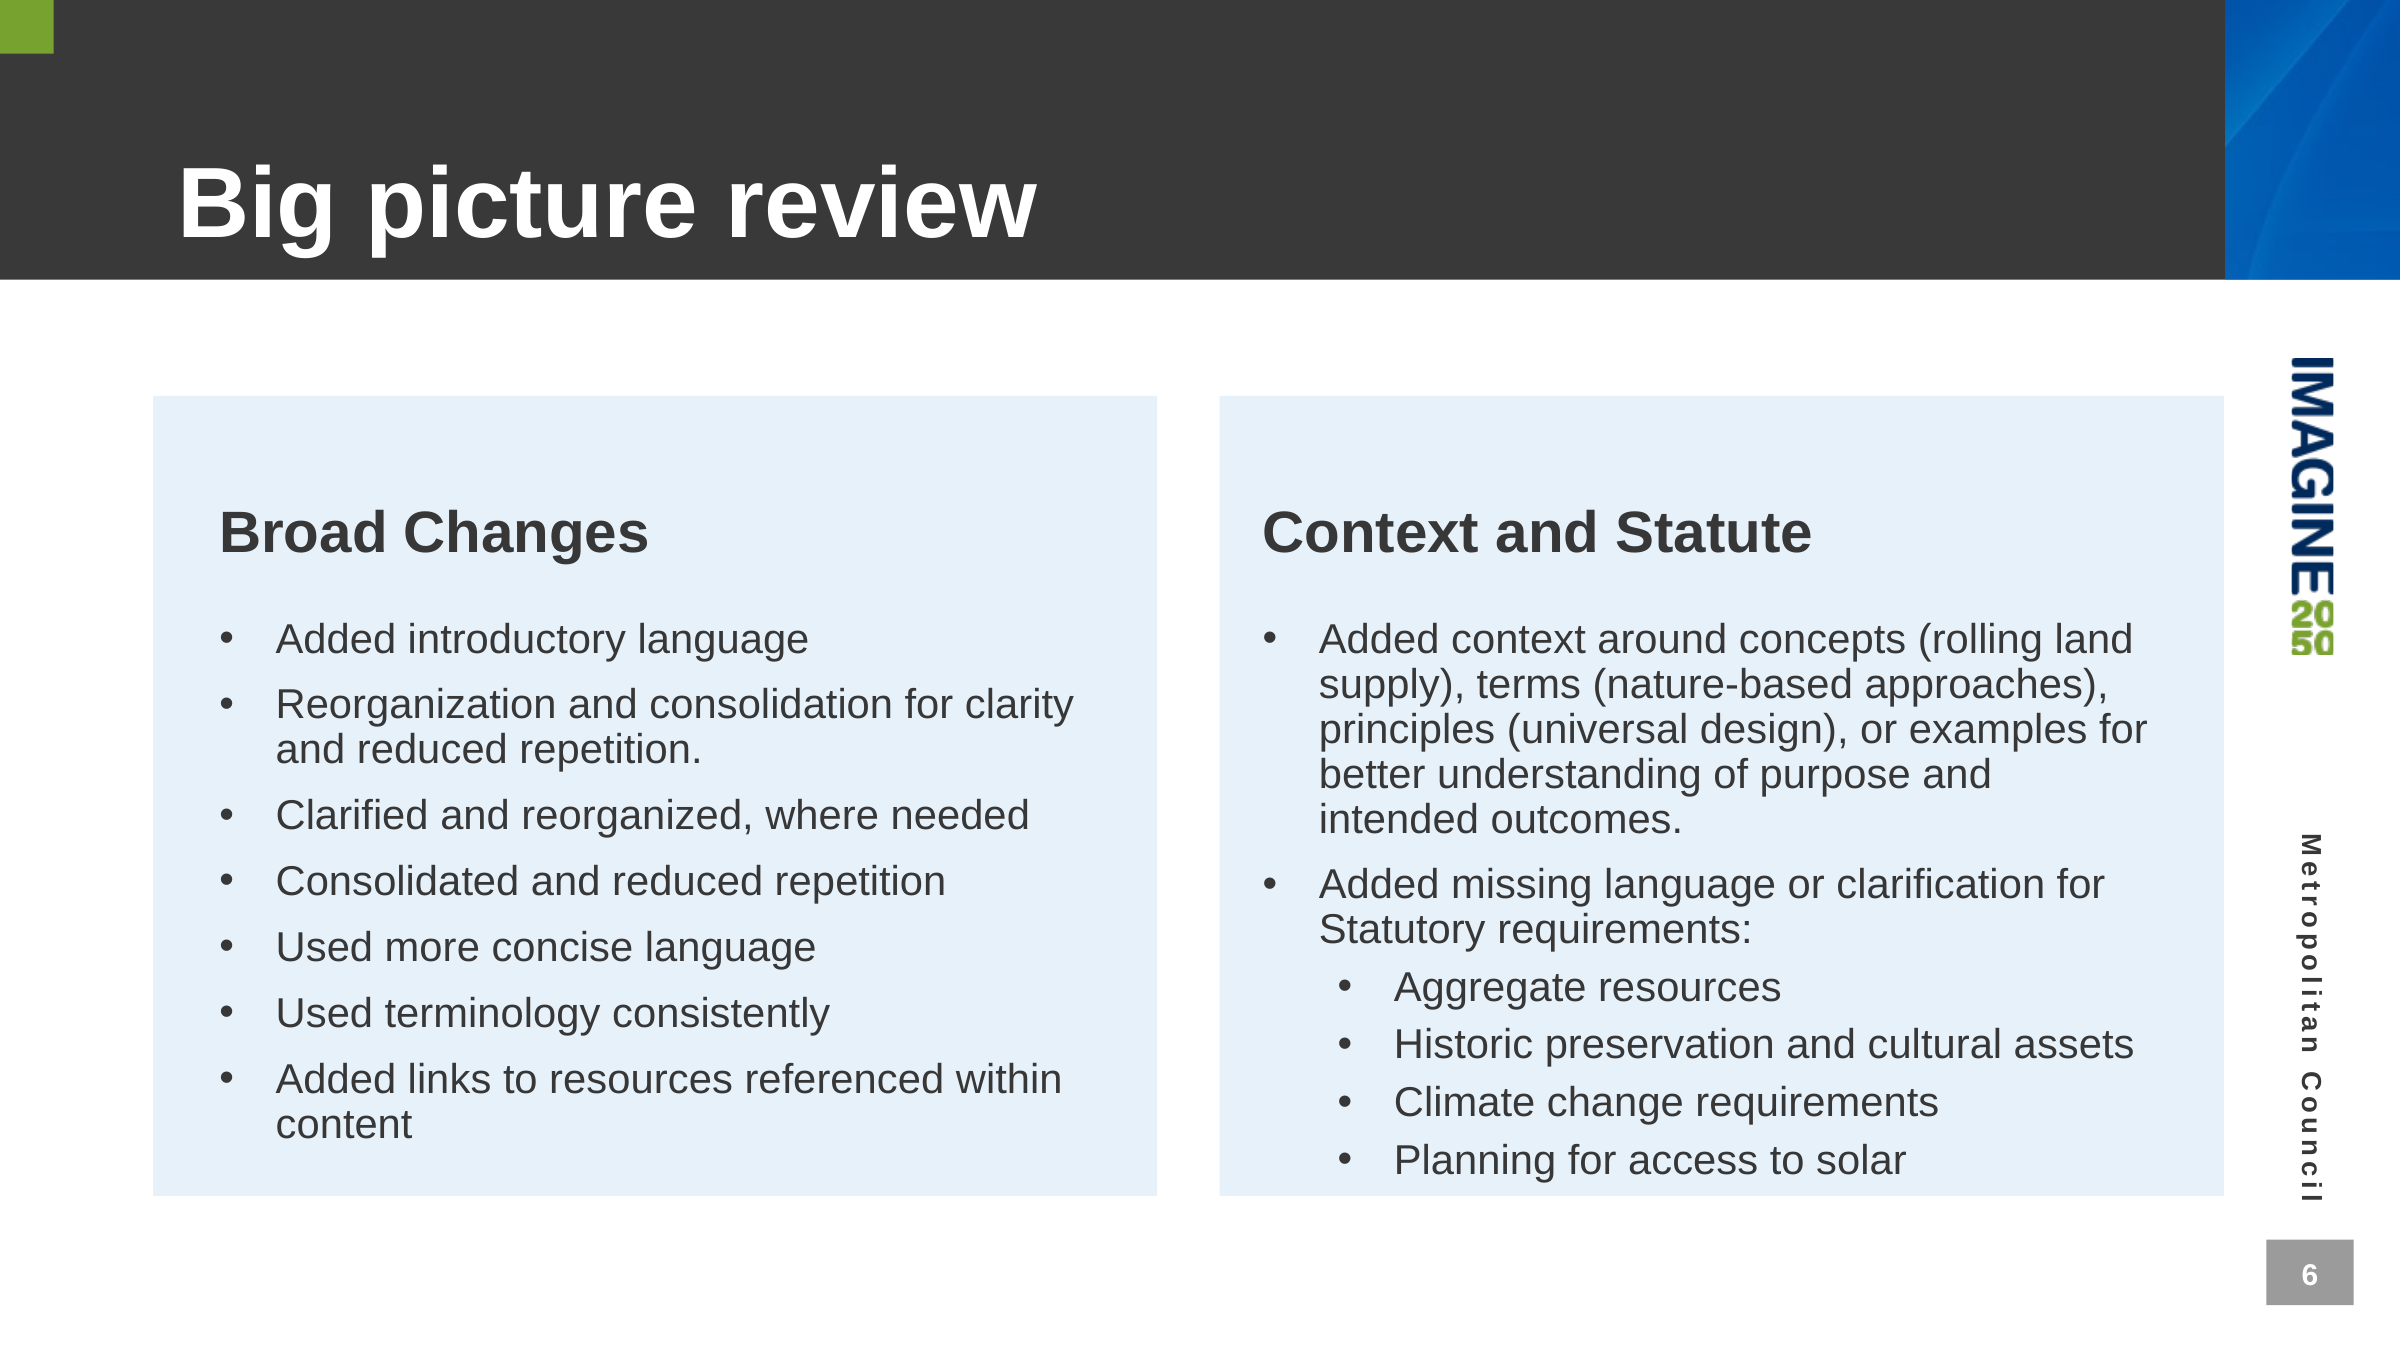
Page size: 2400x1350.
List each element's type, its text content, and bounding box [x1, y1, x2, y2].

list Added introductory language Reorganization and consolidation for clarity and reduced repetition. Clarified and reorganized, where needed Consolidated and reduced repetition Used more concise language Used terminology consistently Added links to resources referenced within content [204, 609, 1104, 1155]
list Added context around concepts (rolling land supply), terms (nature-based approaches), principles (universal design), or examples for better understanding of purpose and intended outcomes. Added missing language or clarification for Statutory requirements: Aggregate resources Historic preservation and cultural assets Climate change requirements Planning for access to solar [1247, 609, 2177, 1202]
picture [2225, 0, 2400, 280]
list Context and Statute [1247, 452, 2147, 573]
list Broad Changes [204, 452, 1104, 573]
title Big picture review [162, 63, 2100, 267]
